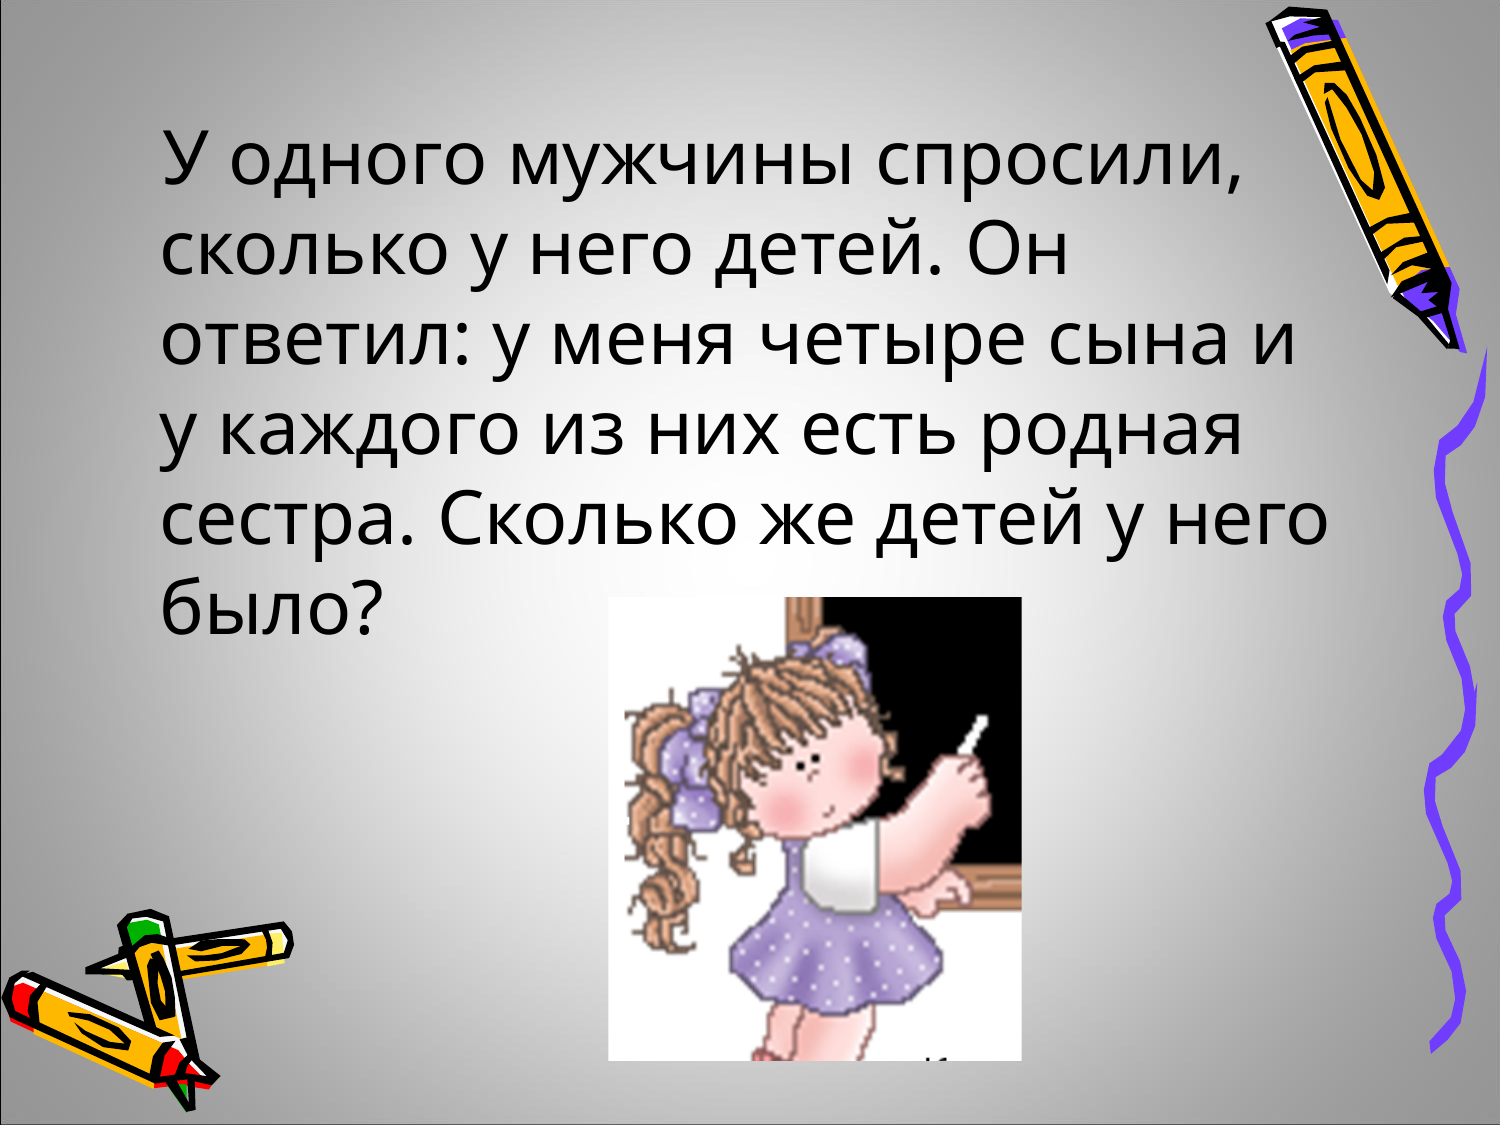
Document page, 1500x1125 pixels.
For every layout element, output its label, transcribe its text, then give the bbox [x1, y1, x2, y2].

picture [0, 0, 1500, 1125]
list У одного мужчины спросили, сколько у него детей. Он ответил: у меня четыре сына и у каждого из них есть родная сестра. Сколько же детей у него было? [88, 101, 1351, 669]
